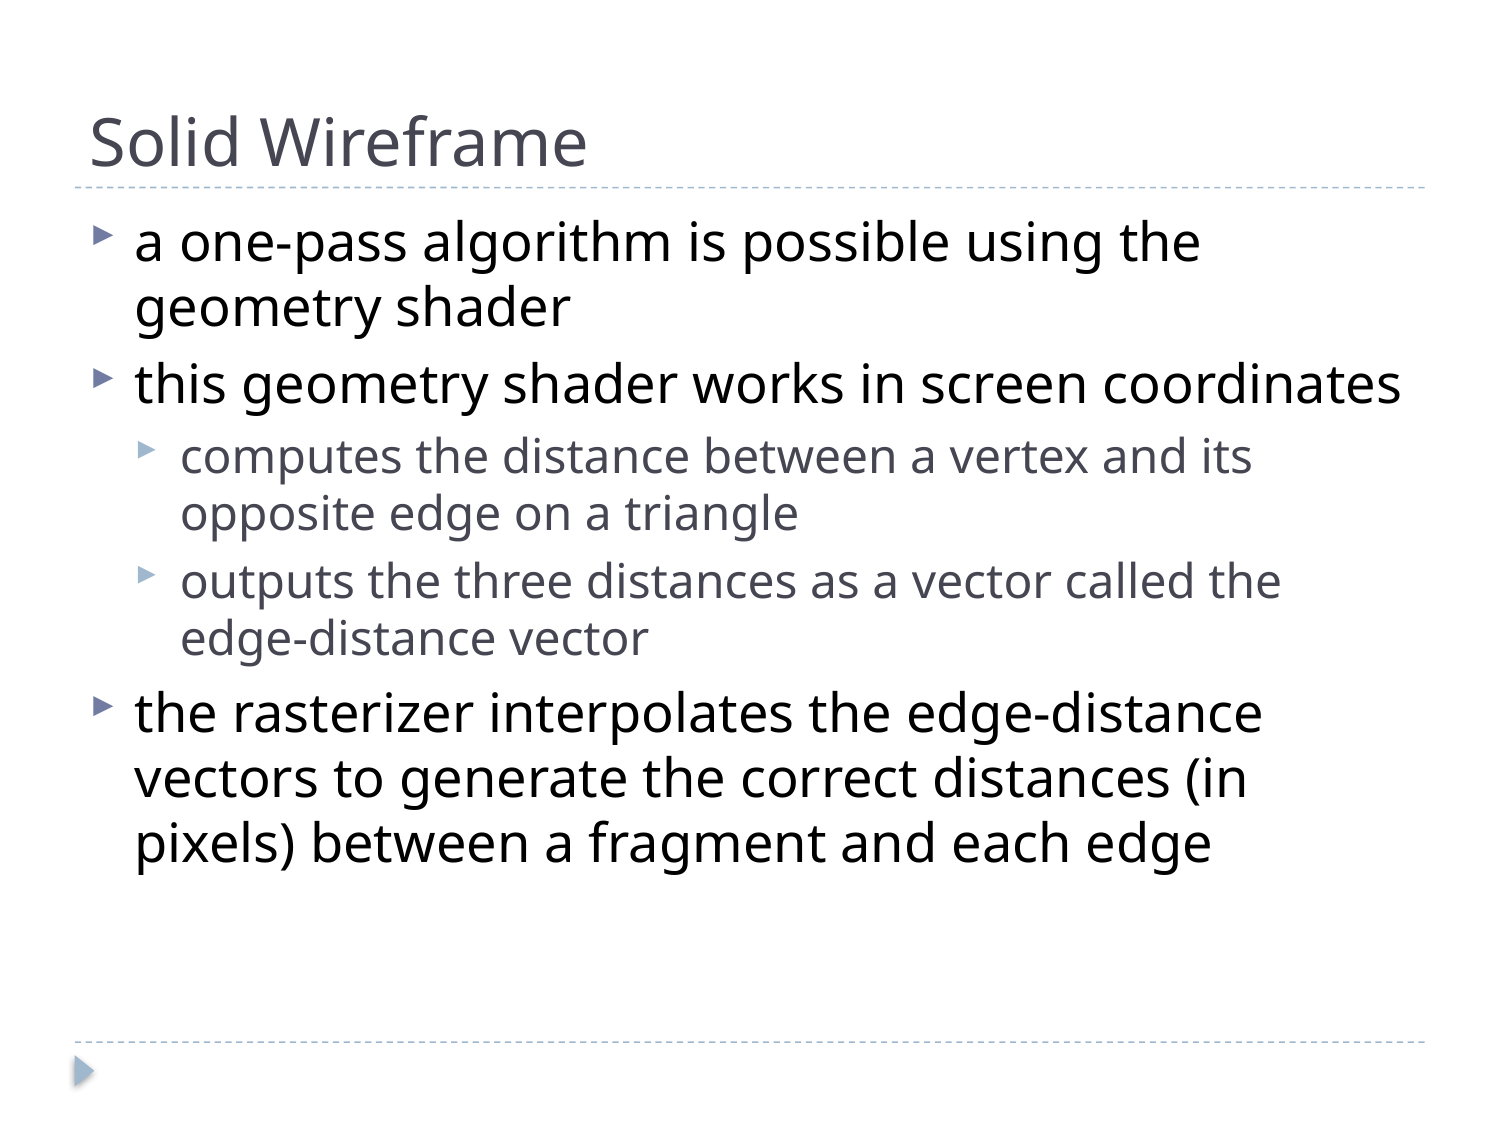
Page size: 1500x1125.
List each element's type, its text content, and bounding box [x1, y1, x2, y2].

title Solid Wireframe [75, 24, 1425, 188]
list a one-pass algorithm is possible using the geometry shader this geometry shader works in screen coordinates computes the distance between a vertex and its opposite edge on a triangle outputs the three distances as a vector called the edge-distance vector the rasterizer interpolates the edge-distance vectors to generate the correct distances (in pixels) between a fragment and each edge [75, 200, 1425, 1010]
